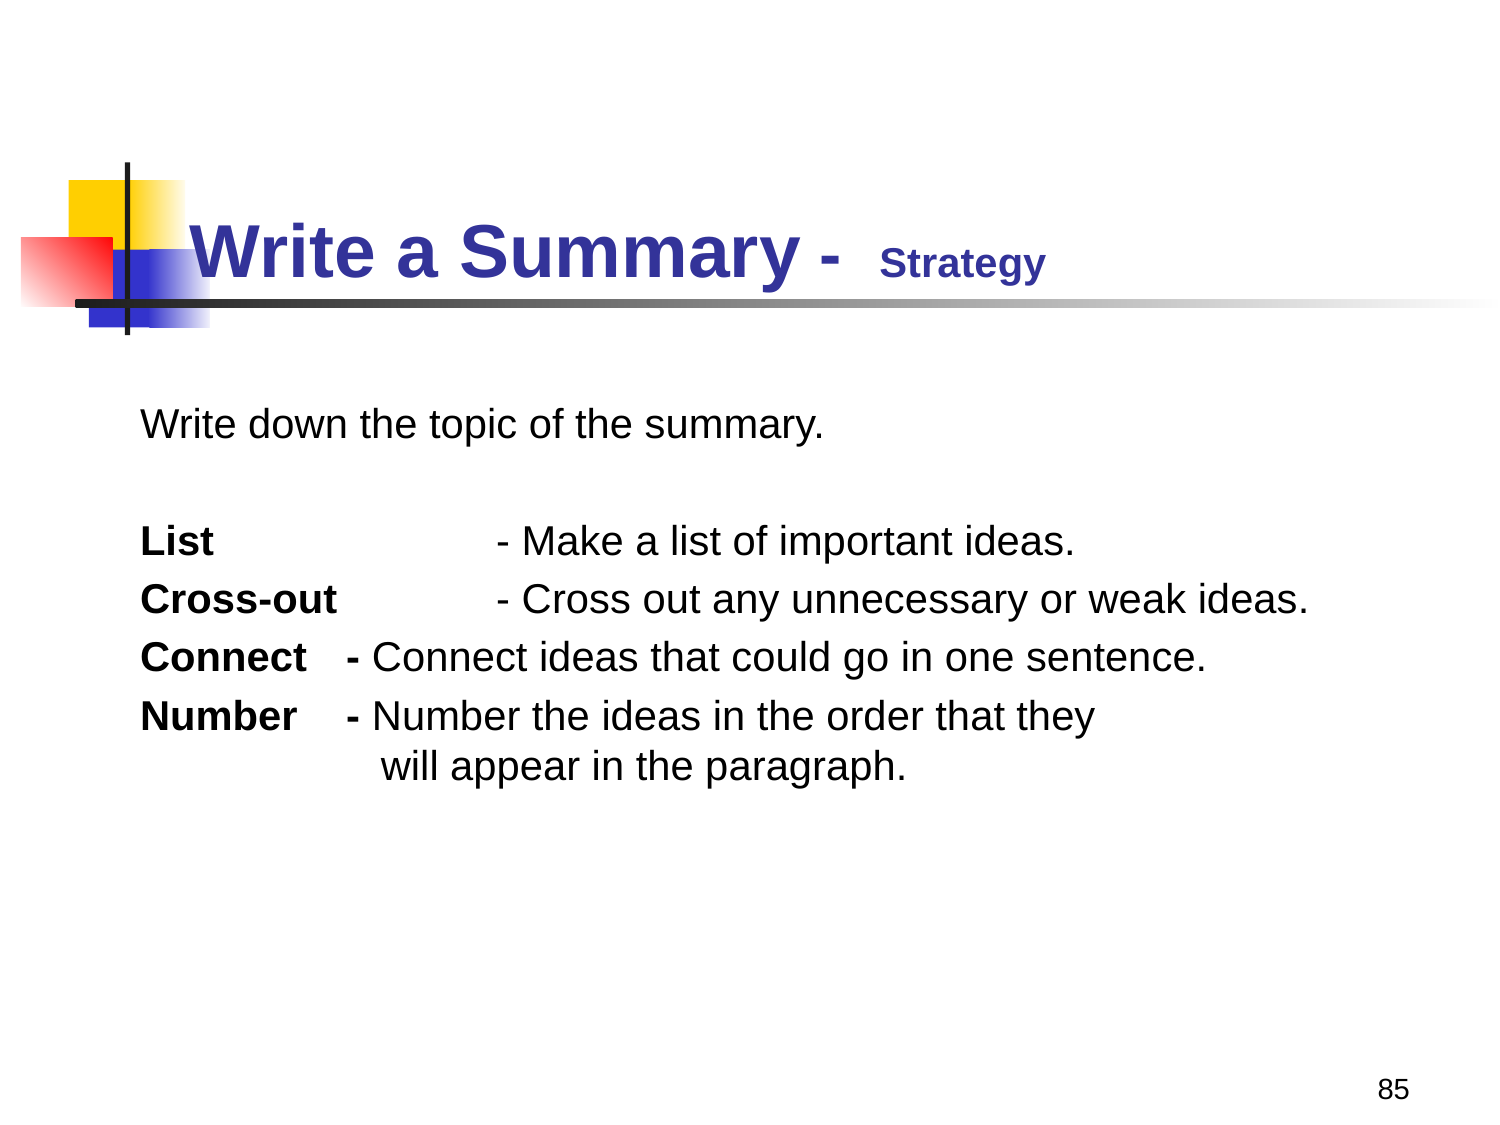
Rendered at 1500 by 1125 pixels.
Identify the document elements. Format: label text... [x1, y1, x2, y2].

title Write a Summary - Strategy [174, 112, 1454, 300]
slide_number 85 [1112, 1037, 1425, 1113]
list Write down the topic of the summary. List - Make a list of important ideas. Cross-out - Cross out any unnecessary or weak ideas. Connect - Connect ideas that could go in one sentence. Number - Number the ideas in the order that they will appear in the paragraph. [125, 331, 1469, 1006]
